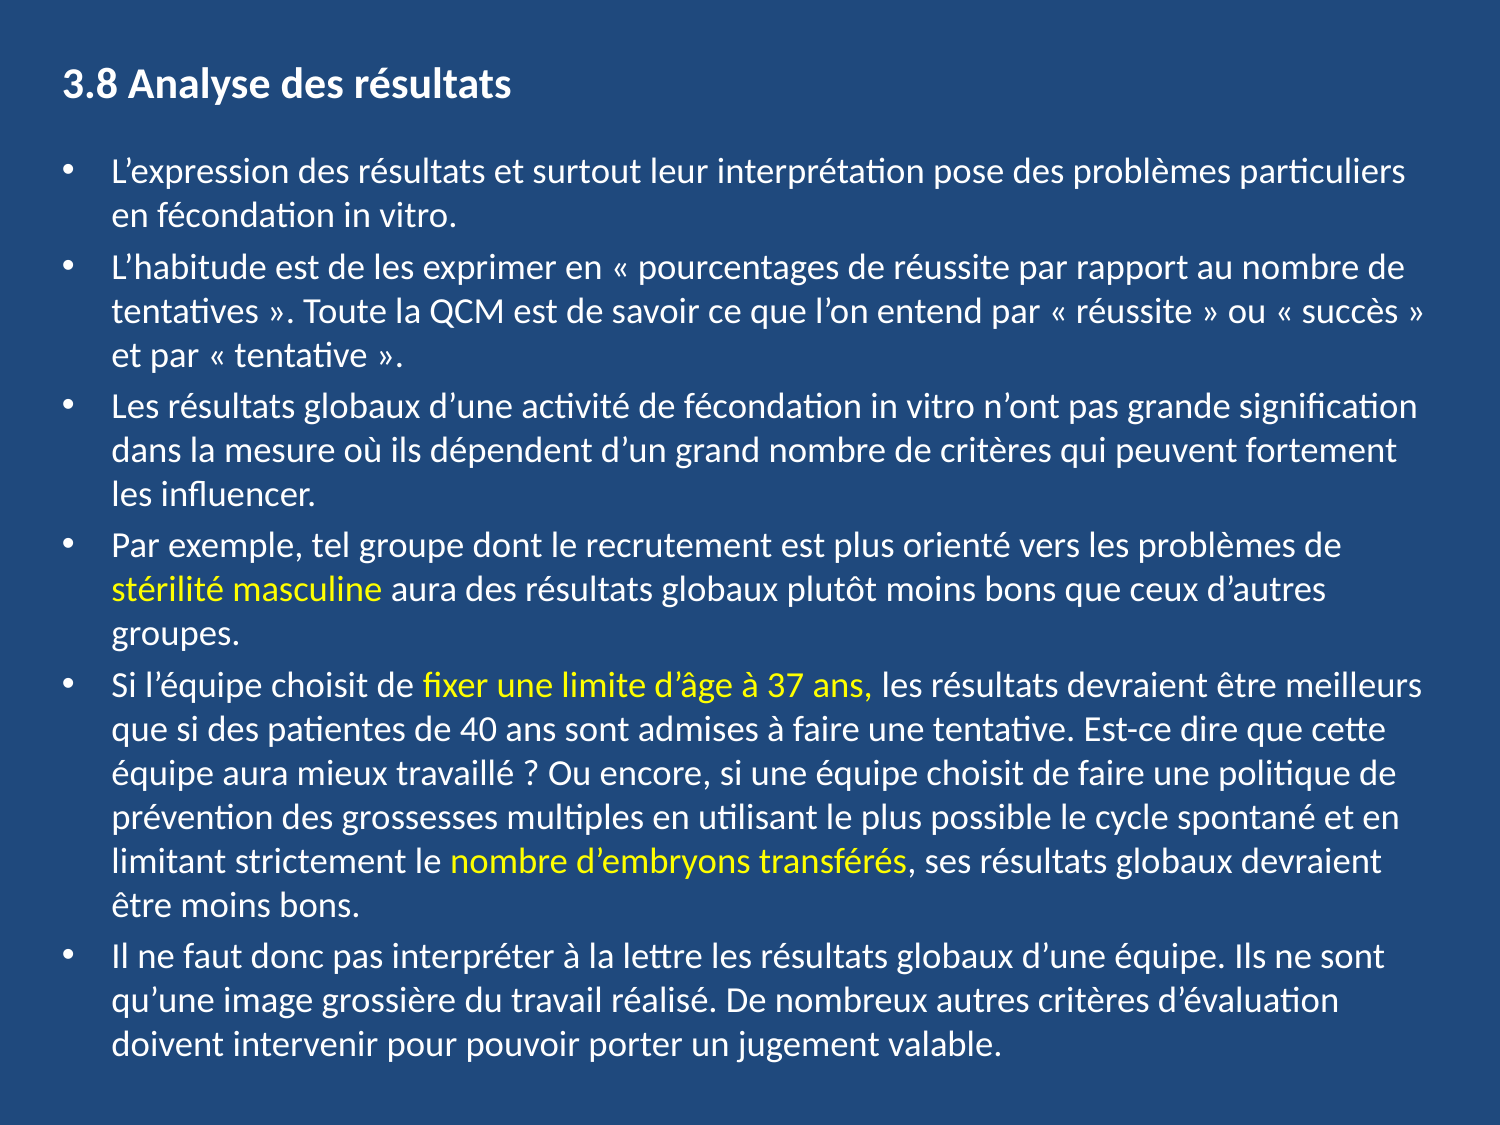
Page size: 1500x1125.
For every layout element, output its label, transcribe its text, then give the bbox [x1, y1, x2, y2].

list 3.8 Analyse des résultats L’expression des résultats et surtout leur interprétation pose des problèmes particuliers en fécondation in vitro. L’habitude est de les exprimer en « pourcentages de réussite par rapport au nombre de tentatives ». Toute la QCM est de savoir ce que l’on entend par « réussite » ou « succès » et par « tentative ». Les résultats globaux d’une activité de fécondation in vitro n’ont pas grande signification dans la mesure où ils dépendent d’un grand nombre de critères qui peuvent fortement les influencer. Par exemple, tel groupe dont le recrutement est plus orienté vers les problèmes de stérilité masculine aura des résultats globaux plutôt moins bons que ceux d’autres groupes. Si l’équipe choisit de fixer une limite d’âge à 37 ans, les résultats devraient être meilleurs que si des patientes de 40 ans sont admises à faire une tentative. Est-ce dire que cette équipe aura mieux travaillé ? Ou encore, si une équipe choisit de faire une politique de prévention des grossesses multiples en utilisant le plus possible le cycle spontané et en limitant strictement le nombre d’embryons transférés, ses résultats globaux devraient être moins bons. Il ne faut donc pas interpréter à la lettre les résultats globaux d’une équipe. Ils ne sont qu’une image grossière du travail réalisé. De nombreux autres critères d’évaluation doivent intervenir pour pouvoir porter un jugement valable. [46, 46, 1454, 1079]
